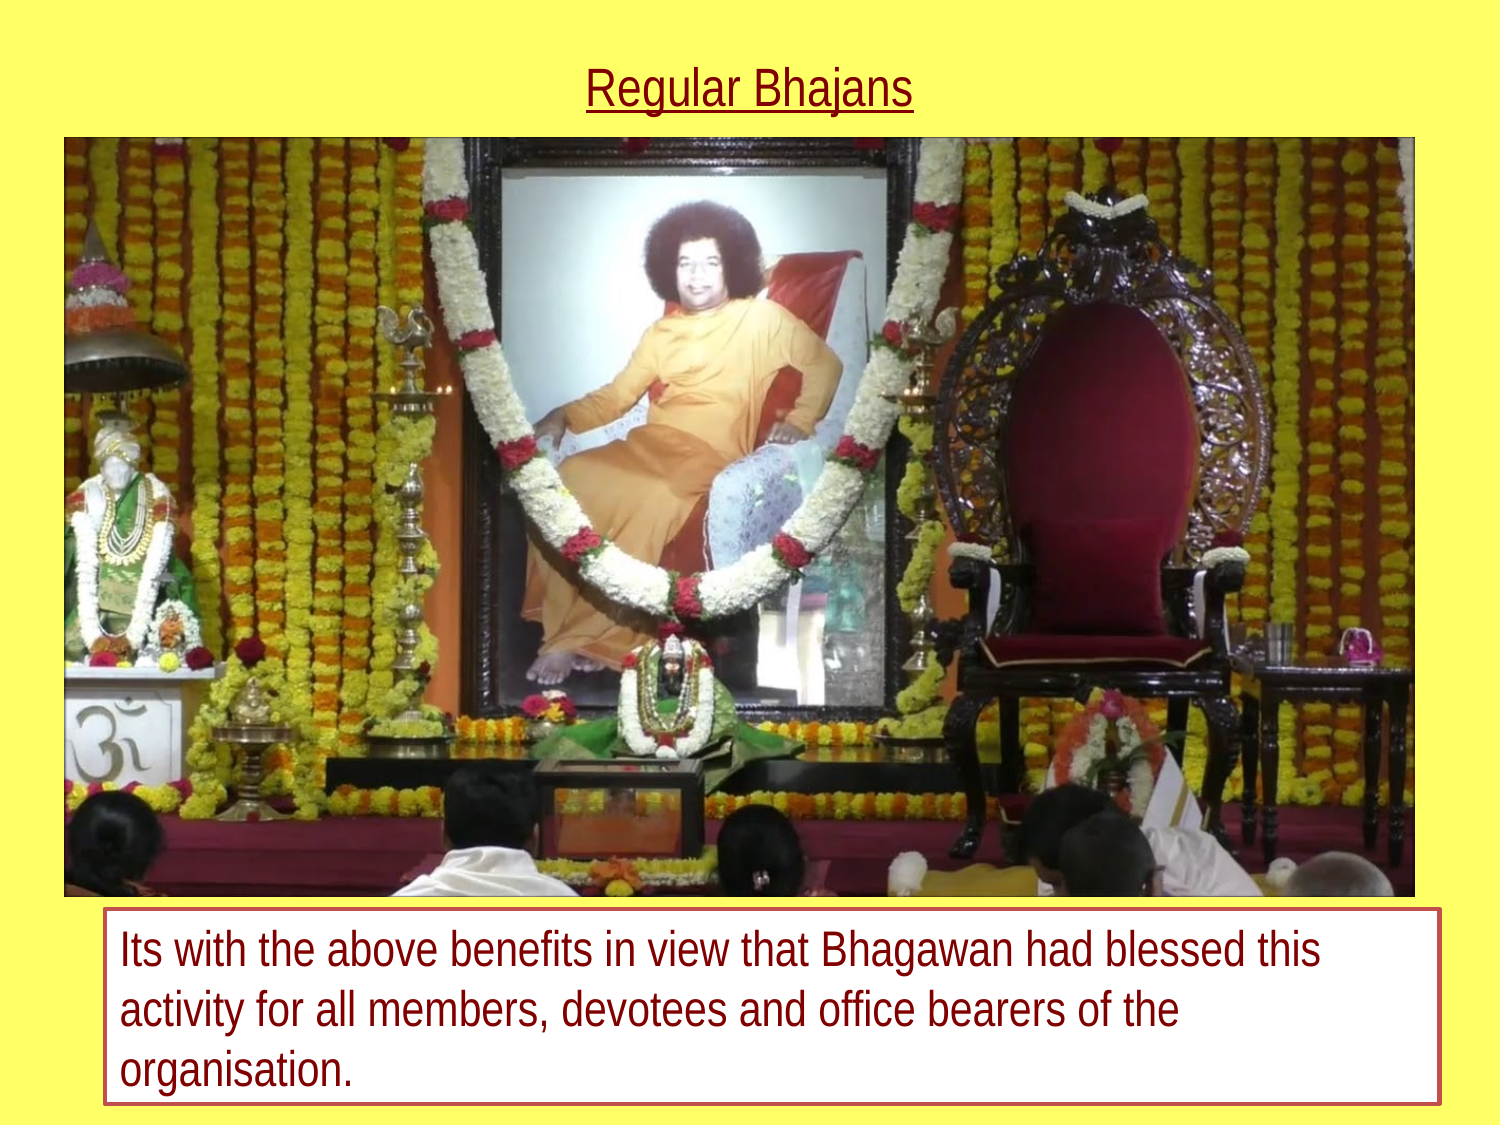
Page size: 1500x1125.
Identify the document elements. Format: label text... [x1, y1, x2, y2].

title Regular Bhajans [75, 45, 1425, 126]
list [64, 136, 1416, 897]
text_box Its with the above benefits in view that Bhagawan had blessed this activity for all members, devotees and office bearers of the organisation. [103, 907, 1442, 1106]
